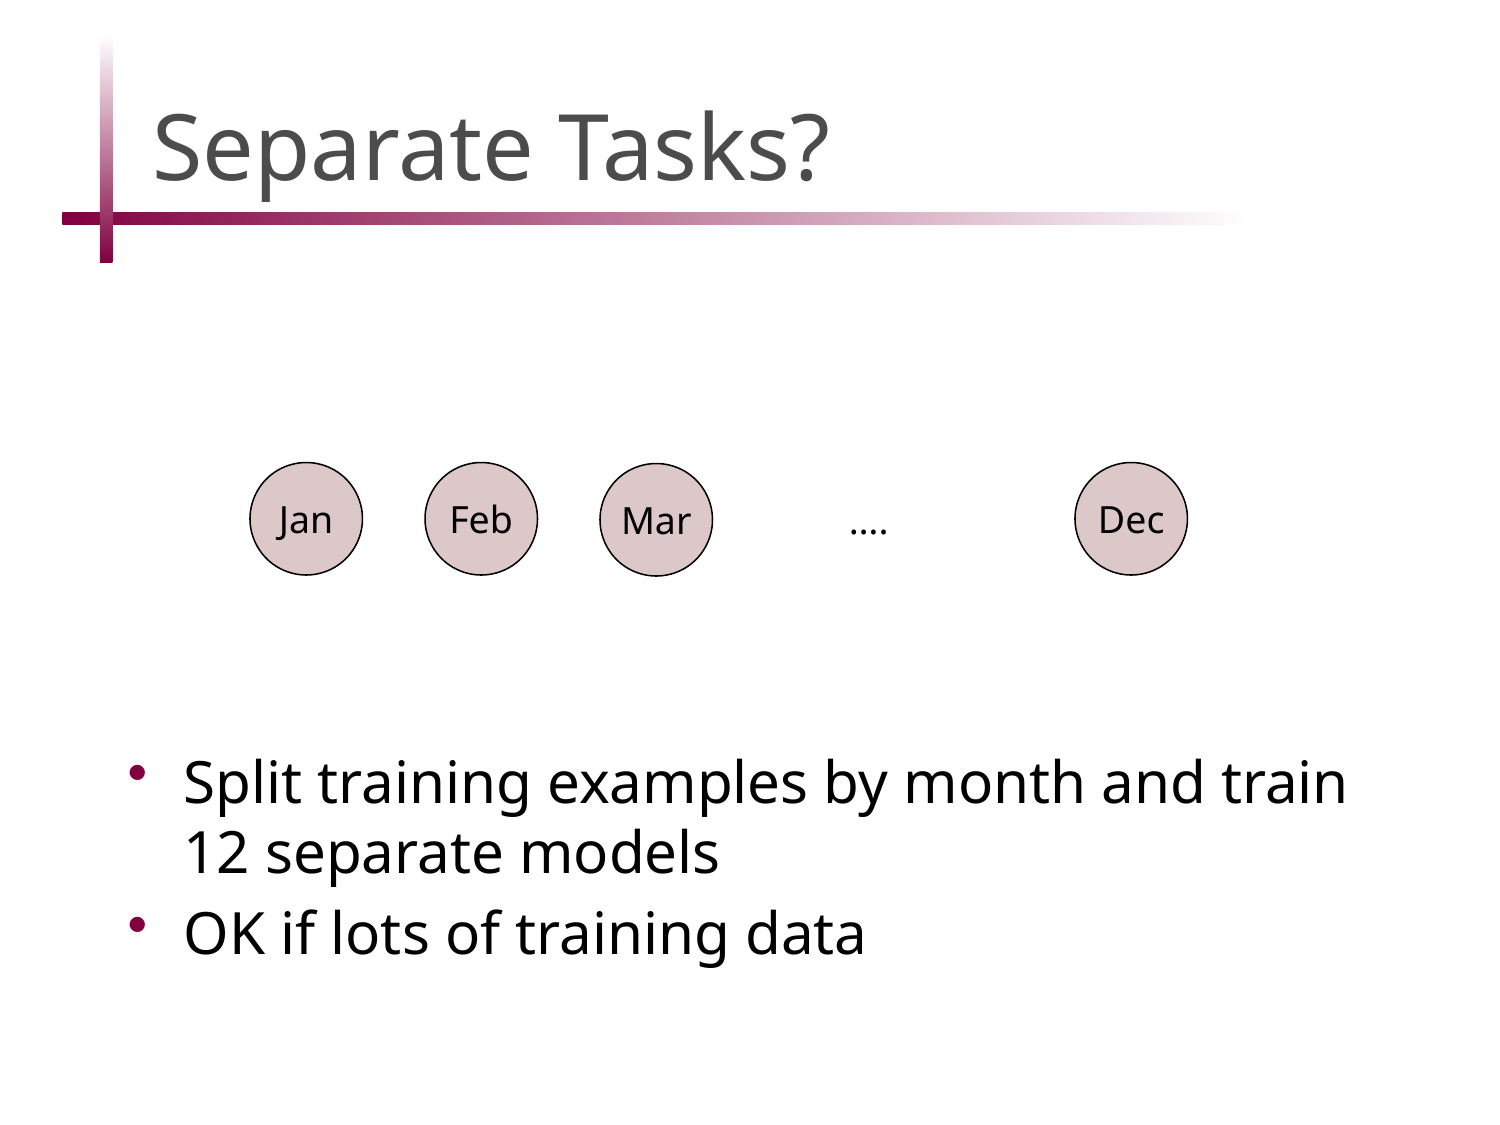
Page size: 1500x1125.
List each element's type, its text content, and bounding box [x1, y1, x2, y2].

title Separate Tasks? [137, 49, 1388, 238]
text_box Mar [600, 463, 713, 577]
text_box Jan [249, 462, 363, 576]
text_box Dec [1074, 462, 1188, 576]
list Split training examples by month and train 12 separate models OK if lots of training data [112, 737, 1388, 1001]
text_box Feb [425, 462, 538, 576]
text_box …. [812, 489, 925, 550]
